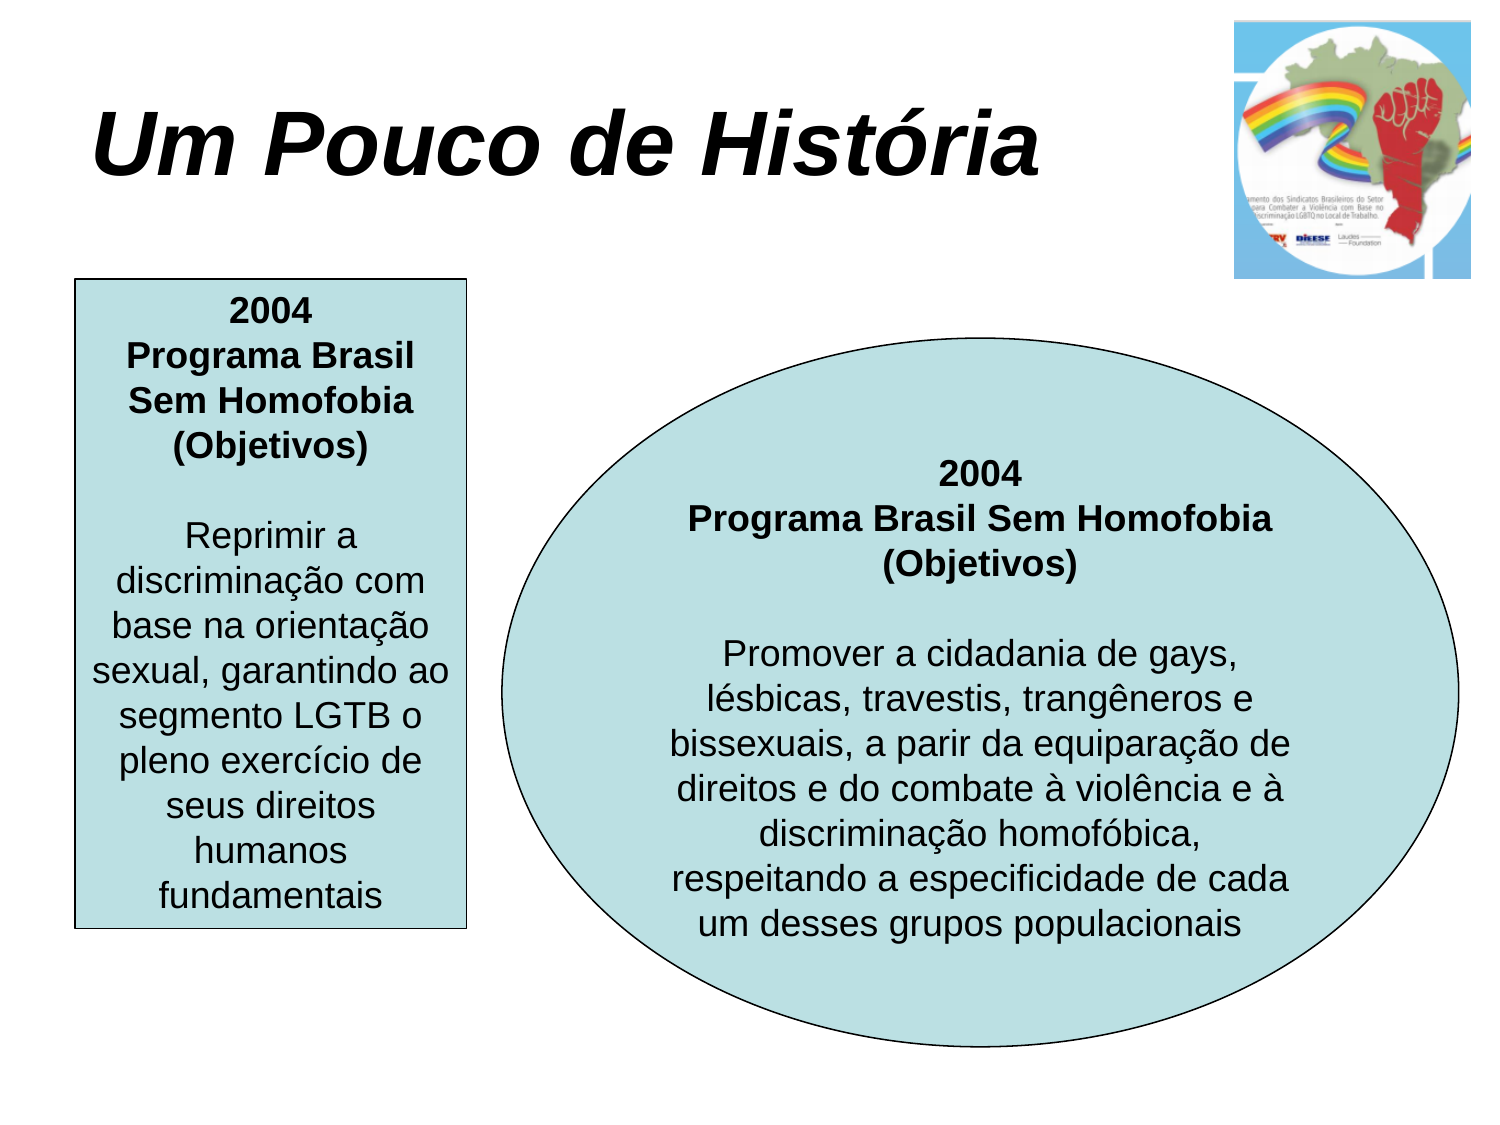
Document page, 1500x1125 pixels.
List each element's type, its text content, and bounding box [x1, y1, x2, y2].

picture [1234, 20, 1471, 279]
title Um Pouco de História [75, 45, 1234, 233]
text_box 2004 Programa Brasil Sem Homofobia (Objetivos) Reprimir a discriminação com base na orientação sexual, garantindo ao segmento LGTB o pleno exercício de seus direitos humanos fundamentais [75, 278, 467, 929]
text_box 2004 Programa Brasil Sem Homofobia (Objetivos) Promover a cidadania de gays, lésbicas, travestis, trangêneros e bissexuais, a parir da equiparação de direitos e do combate à violência e à discriminação homofóbica, respeitando a especificidade de cada um desses grupos populacionais [501, 338, 1459, 1047]
